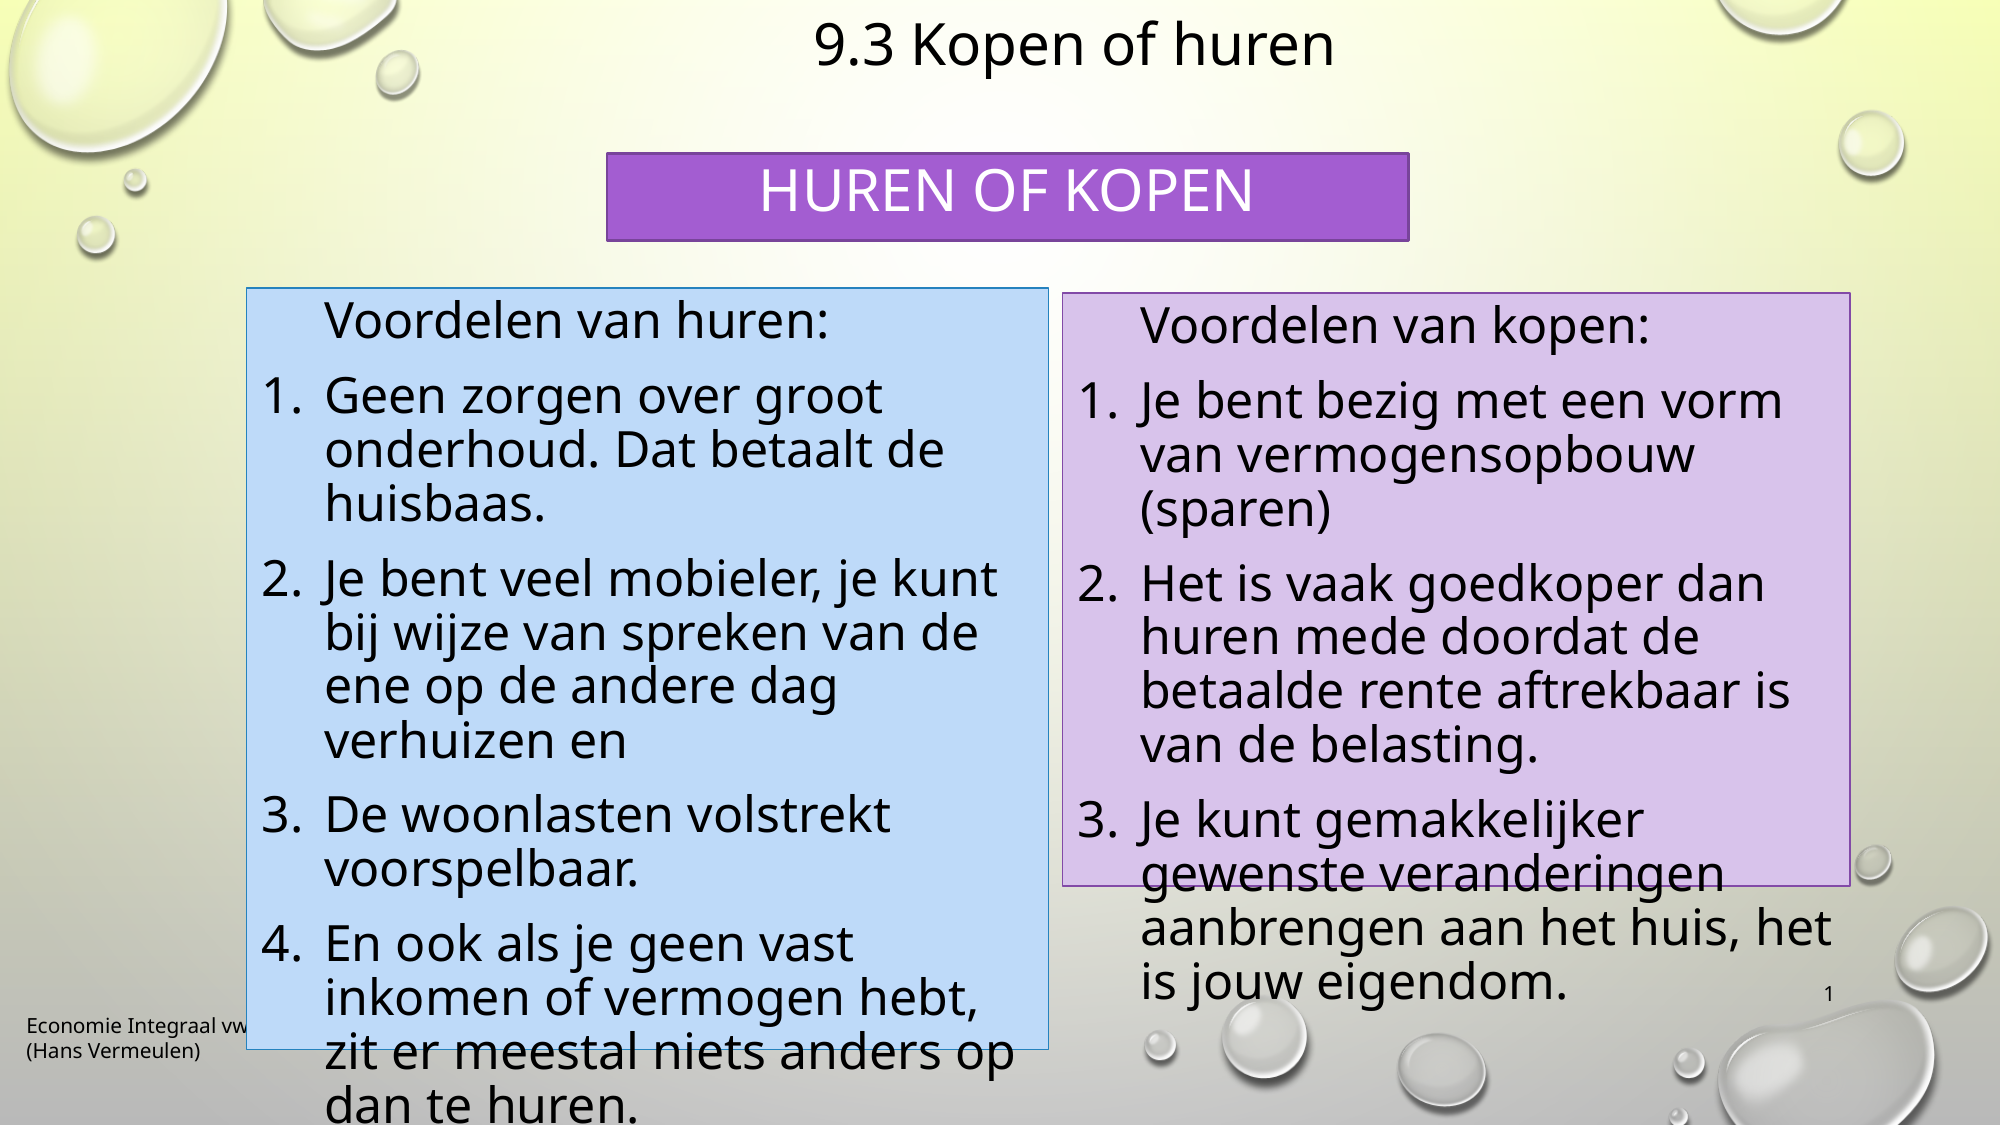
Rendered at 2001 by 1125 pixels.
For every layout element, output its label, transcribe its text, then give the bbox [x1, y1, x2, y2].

slide_number 1 [1724, 965, 1851, 1025]
text_box 9.3 Kopen of huren [798, 0, 1364, 85]
text_box Voordelen van kopen: Je bent bezig met een vorm van vermogensopbouw (sparen) Het is vaak goedkoper dan huren mede doordat de betaalde rente aftrekbaar is van de belasting. Je kunt gemakkelijker gewenste veranderingen aanbrengen aan het huis, het is jouw eigendom. [1062, 292, 1851, 887]
text_box Huren of kopen [606, 152, 1410, 242]
footer Economie Integraal vwo (Hans Vermeulen) [11, 1007, 289, 1068]
picture [0, 0, 2000, 1125]
text_box Voordelen van huren: Geen zorgen over groot onderhoud. Dat betaalt de huisbaas. Je bent veel mobieler, je kunt bij wijze van spreken van de ene op de andere dag verhuizen en De woonlasten volstrekt voorspelbaar. En ook als je geen vast inkomen of vermogen hebt, zit er meestal niets anders op dan te huren. [246, 287, 1049, 1050]
